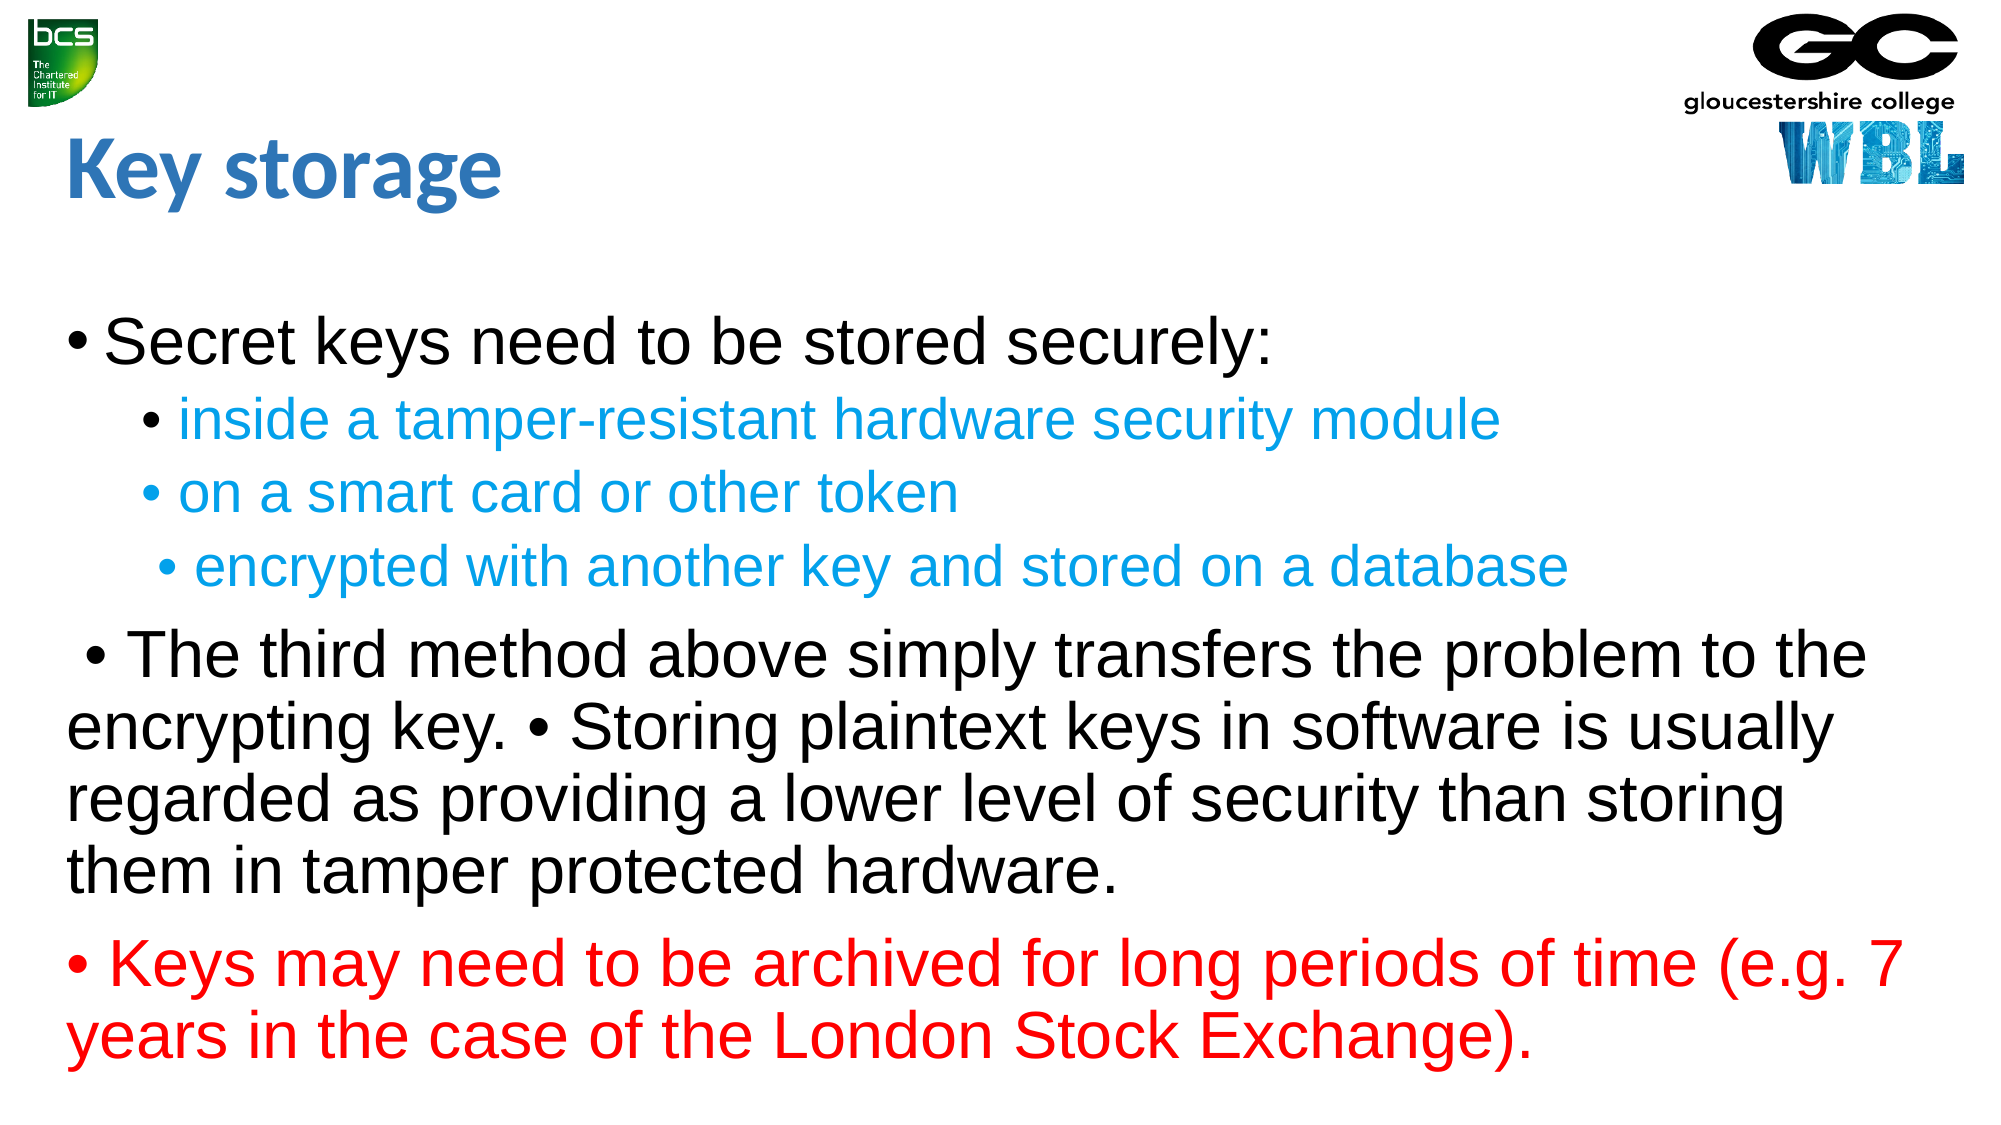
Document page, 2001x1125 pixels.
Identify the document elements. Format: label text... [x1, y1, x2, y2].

list Secret keys need to be stored securely: • inside a tamper-resistant hardware security module • on a smart card or other token • encrypted with another key and stored on a database • The third method above simply transfers the problem to the encrypting key. • Storing plaintext keys in software is usually regarded as providing a lower level of security than storing them in tamper protected hardware. • Keys may need to be archived for long periods of time (e.g. 7 years in the case of the London Stock Exchange). [51, 299, 1953, 1110]
title Key storage [51, 59, 1953, 278]
picture [28, 19, 98, 107]
picture [1953, 163, 1959, 172]
picture [1674, 5, 1964, 155]
